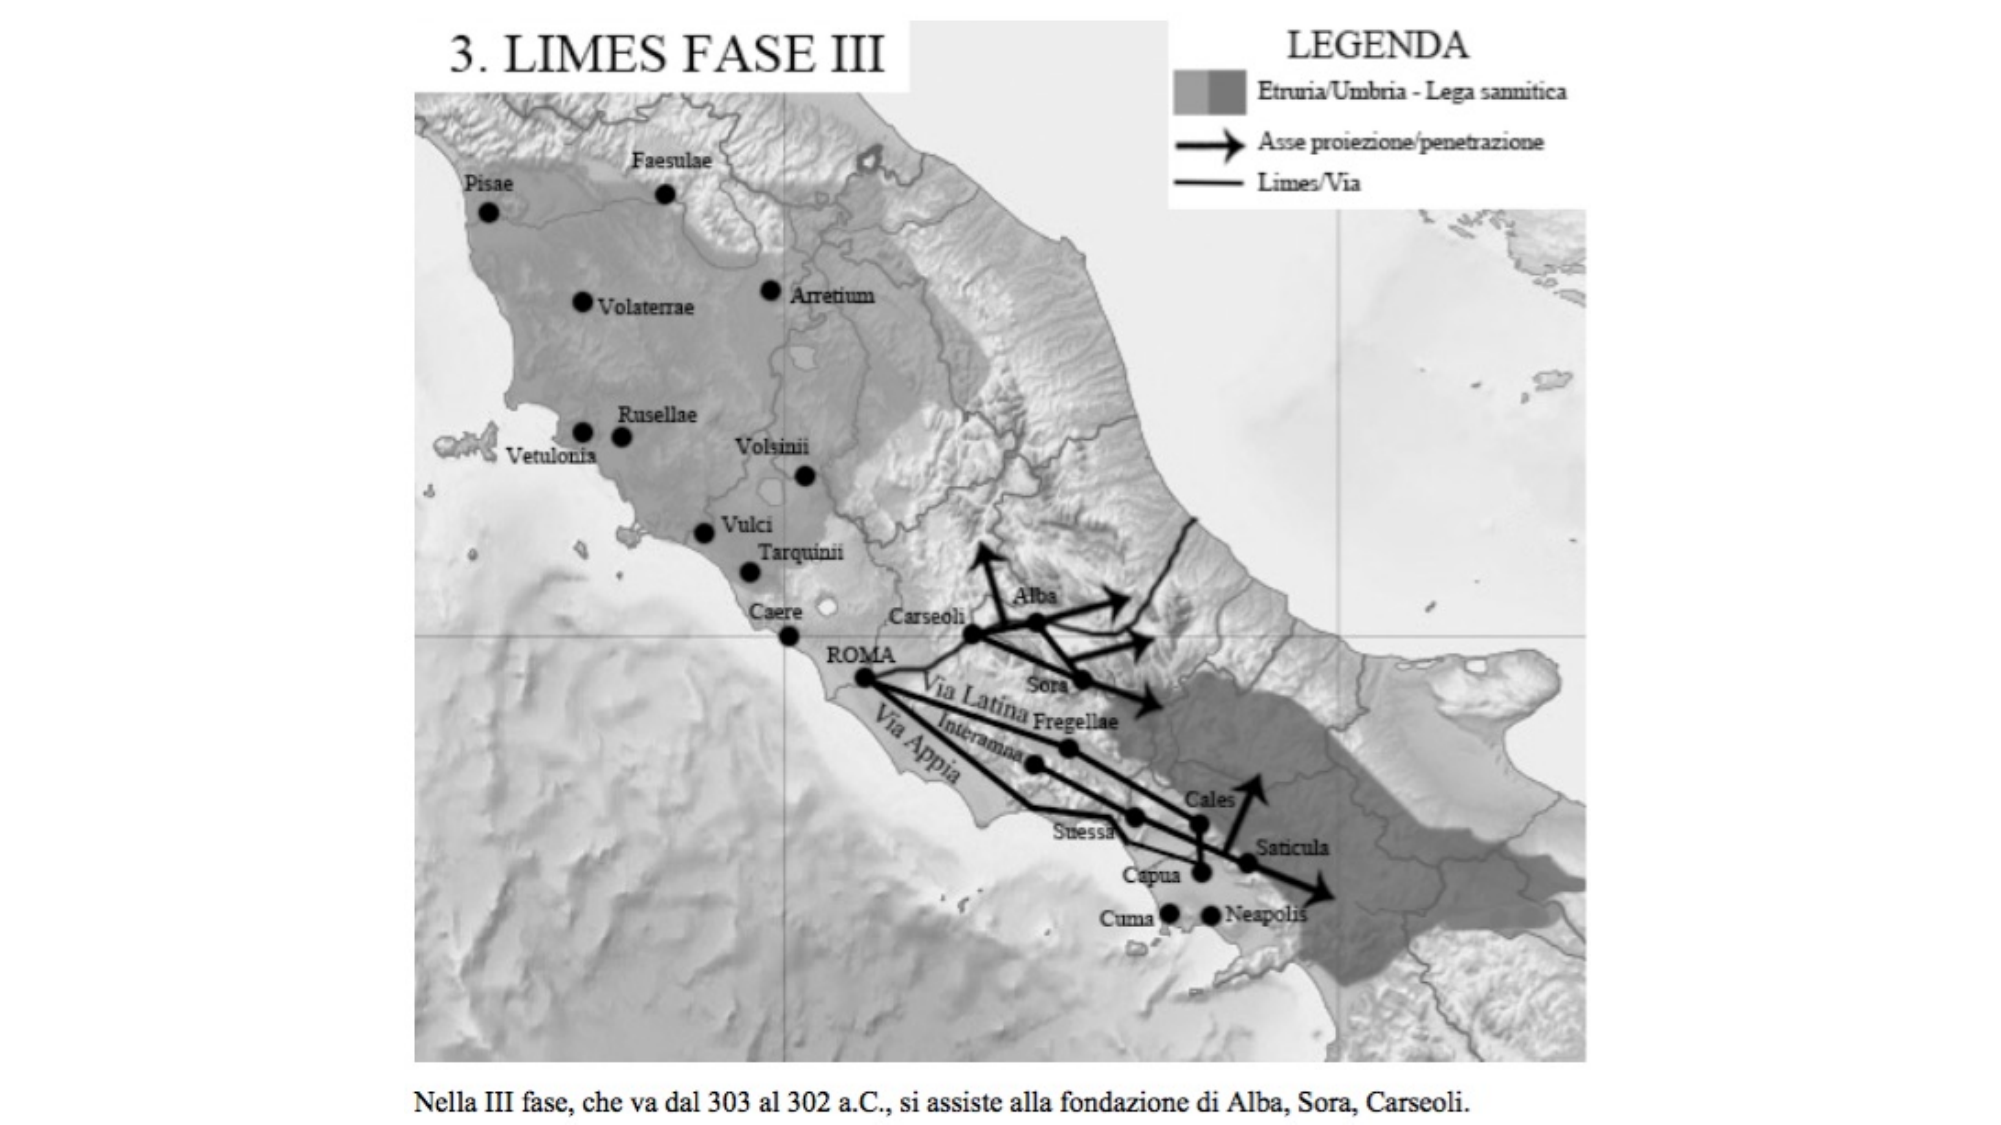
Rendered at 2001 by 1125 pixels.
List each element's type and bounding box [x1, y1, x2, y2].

picture [404, 0, 1591, 1125]
